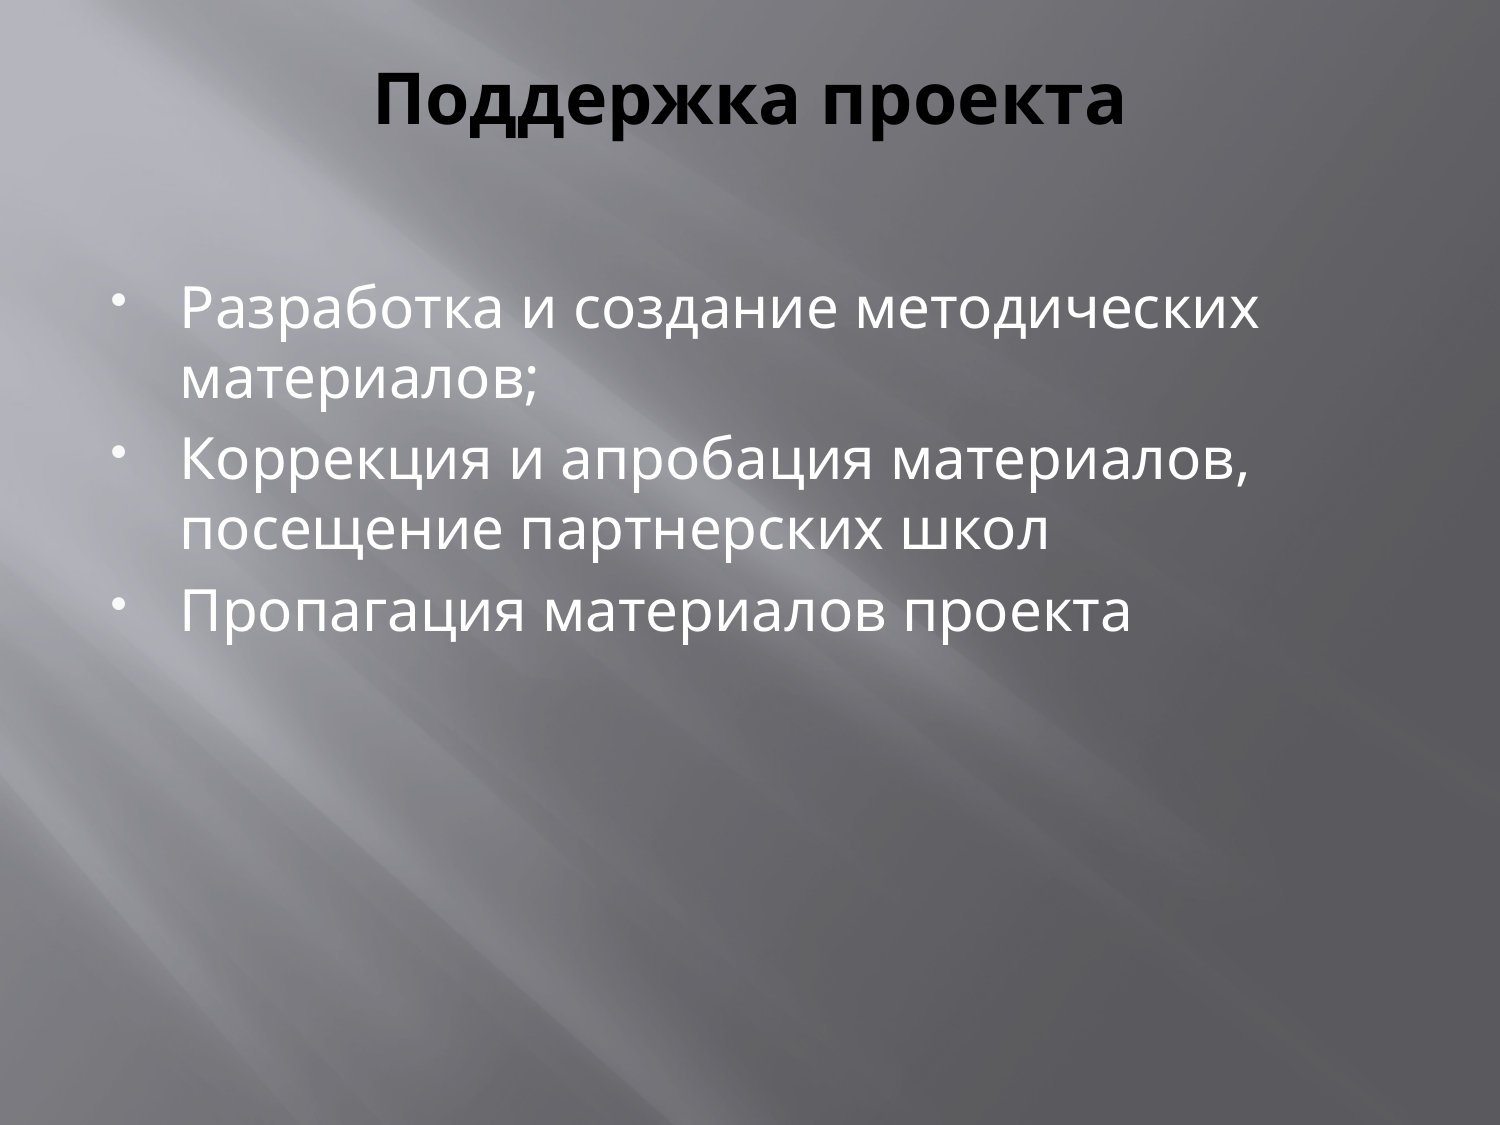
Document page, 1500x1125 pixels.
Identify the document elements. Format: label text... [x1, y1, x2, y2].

list Разработка и создание методических материалов; Коррекция и апробация материалов, посещение партнерских школ Пропагация материалов проекта [75, 262, 1425, 1035]
title Поддержка проекта [75, 45, 1425, 233]
